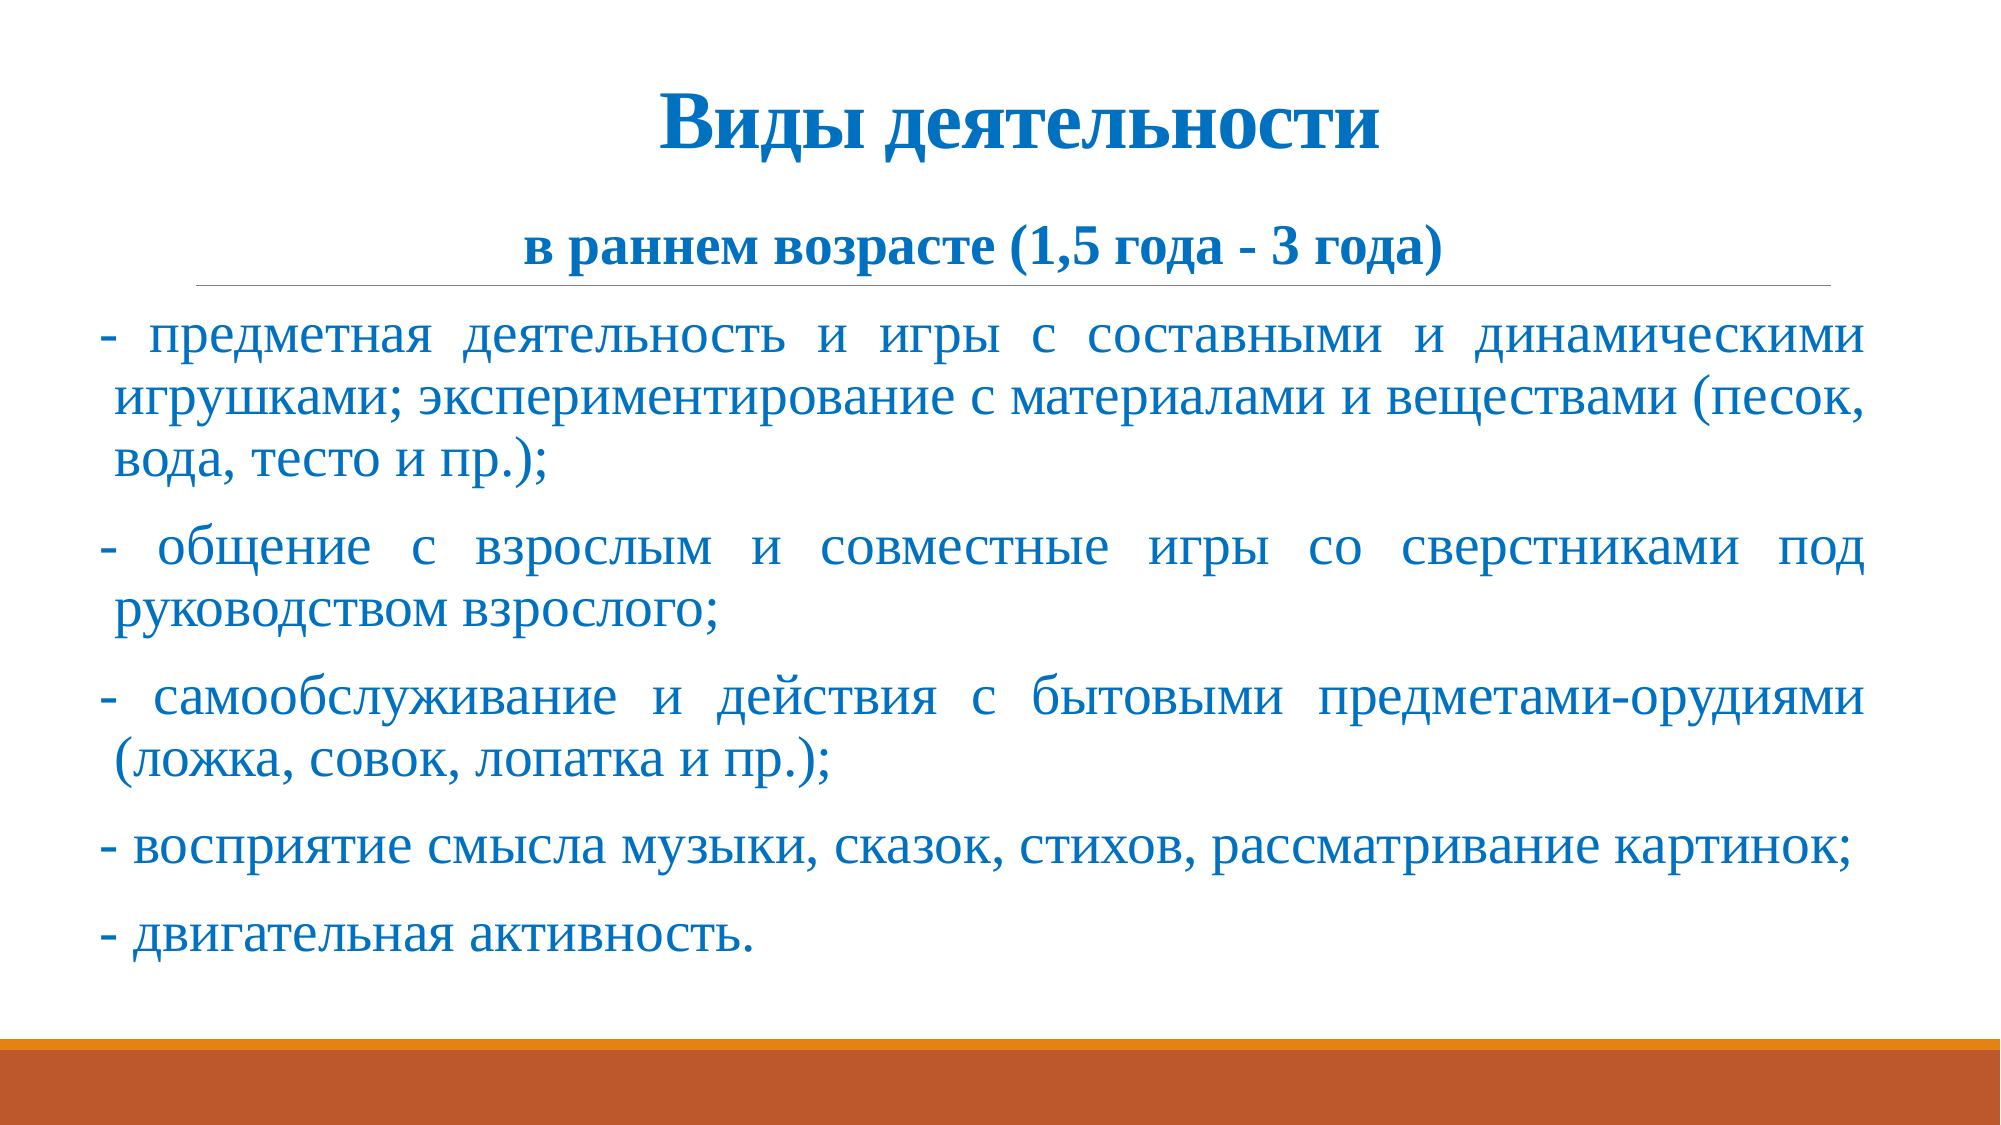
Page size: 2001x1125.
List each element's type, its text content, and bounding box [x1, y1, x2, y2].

list в раннем возрасте (1,5 года - 3 года) - предметная деятельность и игры с составными и динамическими игрушками; экспериментирование с материалами и веществами (песок, вода, тесто и пр.); - общение с взрослым и совместные игры со сверстниками под руководством взрослого; - самообслуживание и действия с бытовыми предметами-орудиями (ложка, совок, лопатка и пр.); - восприятие смысла музыки, сказок, стихов, рассматривание картинок; - двигательная активность. [99, 208, 1867, 1000]
title Виды деятельности [70, 78, 1971, 173]
